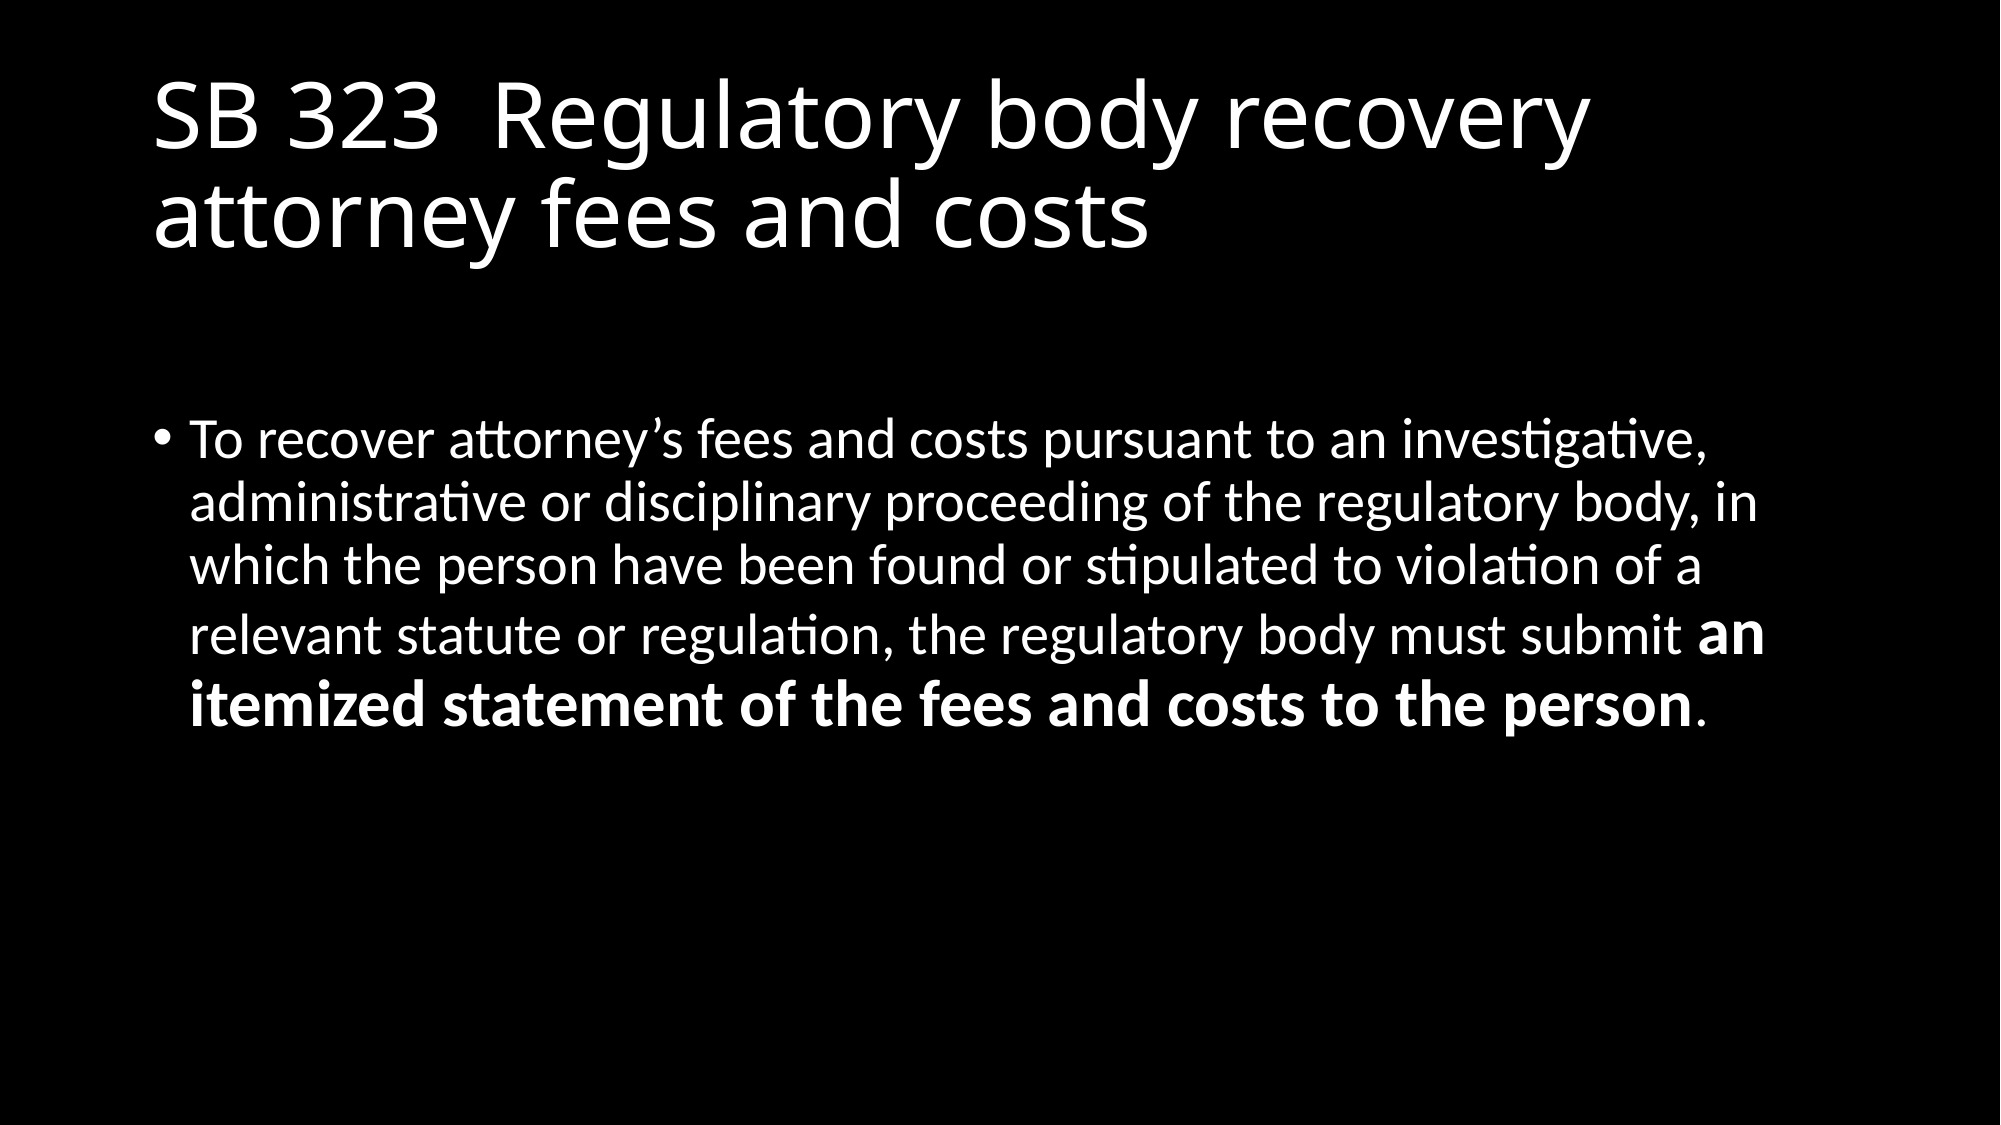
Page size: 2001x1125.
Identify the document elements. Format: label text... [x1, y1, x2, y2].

list To recover attorney’s fees and costs pursuant to an investigative, administrative or disciplinary proceeding of the regulatory body, in which the person have been found or stipulated to violation of a relevant statute or regulation, the regulatory body must submit an itemized statement of the fees and costs to the person. [137, 401, 1863, 899]
title SB 323 Regulatory body recovery attorney fees and costs [137, 59, 1863, 278]
